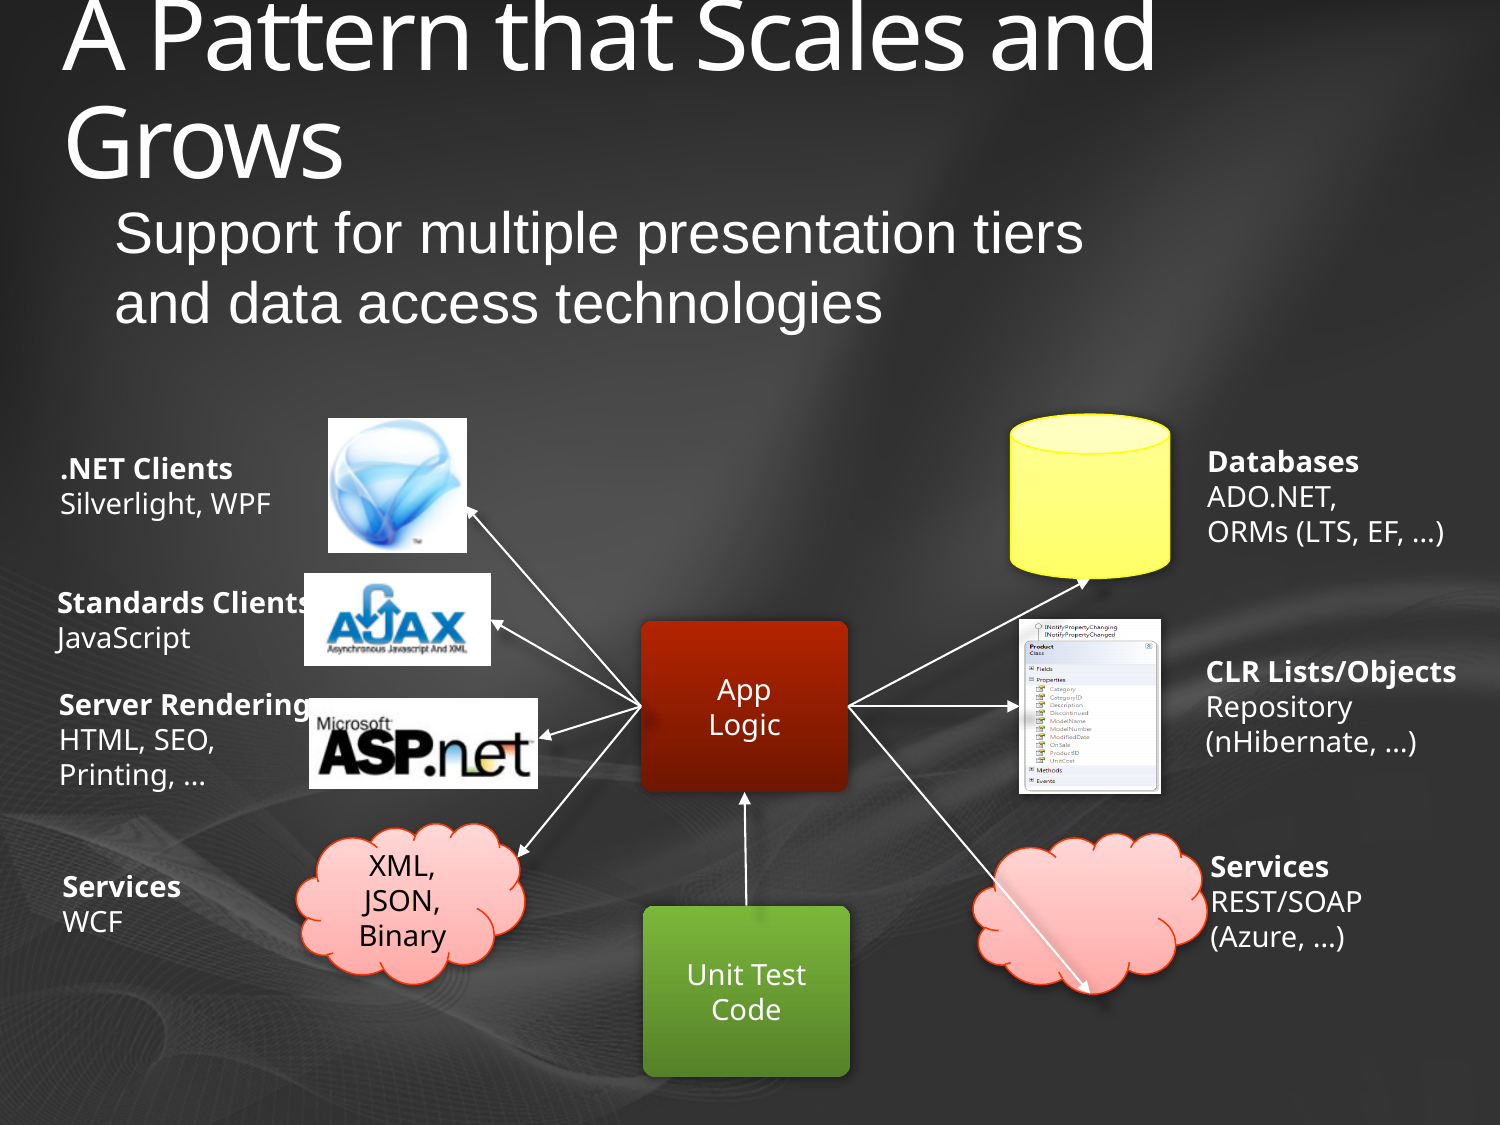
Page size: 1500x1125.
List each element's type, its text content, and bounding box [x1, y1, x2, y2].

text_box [847, 706, 975, 914]
text_box Server Rendering HTML, SEO, Printing, … [44, 679, 327, 799]
picture [0, 0, 1500, 1125]
text_box Standards Clients JavaScript [42, 576, 301, 662]
text_box App Logic [647, 619, 842, 793]
text_box XML, JSON, Binary [295, 822, 526, 986]
text_box CLR Lists/Objects Repository (nHibernate, …) [1190, 645, 1472, 766]
text_box Services REST/SOAP (Azure, …) [1195, 841, 1378, 961]
text_box [996, 832, 1195, 994]
text_box Support for multiple presentation tiers and data access technologies [99, 187, 1463, 413]
text_box Unit Test Code [642, 904, 851, 1078]
text_box Databases ADO.NET, ORMs (LTS, EF, …) [1192, 435, 1459, 556]
text_box [1009, 413, 1171, 580]
text_box .NET Clients Silverlight, WPF [45, 442, 287, 528]
text_box [976, 884, 1086, 995]
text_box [490, 619, 642, 707]
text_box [465, 505, 642, 707]
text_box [847, 496, 1011, 706]
text_box Services WCF [47, 860, 197, 946]
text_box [516, 706, 642, 858]
text_box A Pattern that Scales and Grows [62, 37, 1438, 147]
